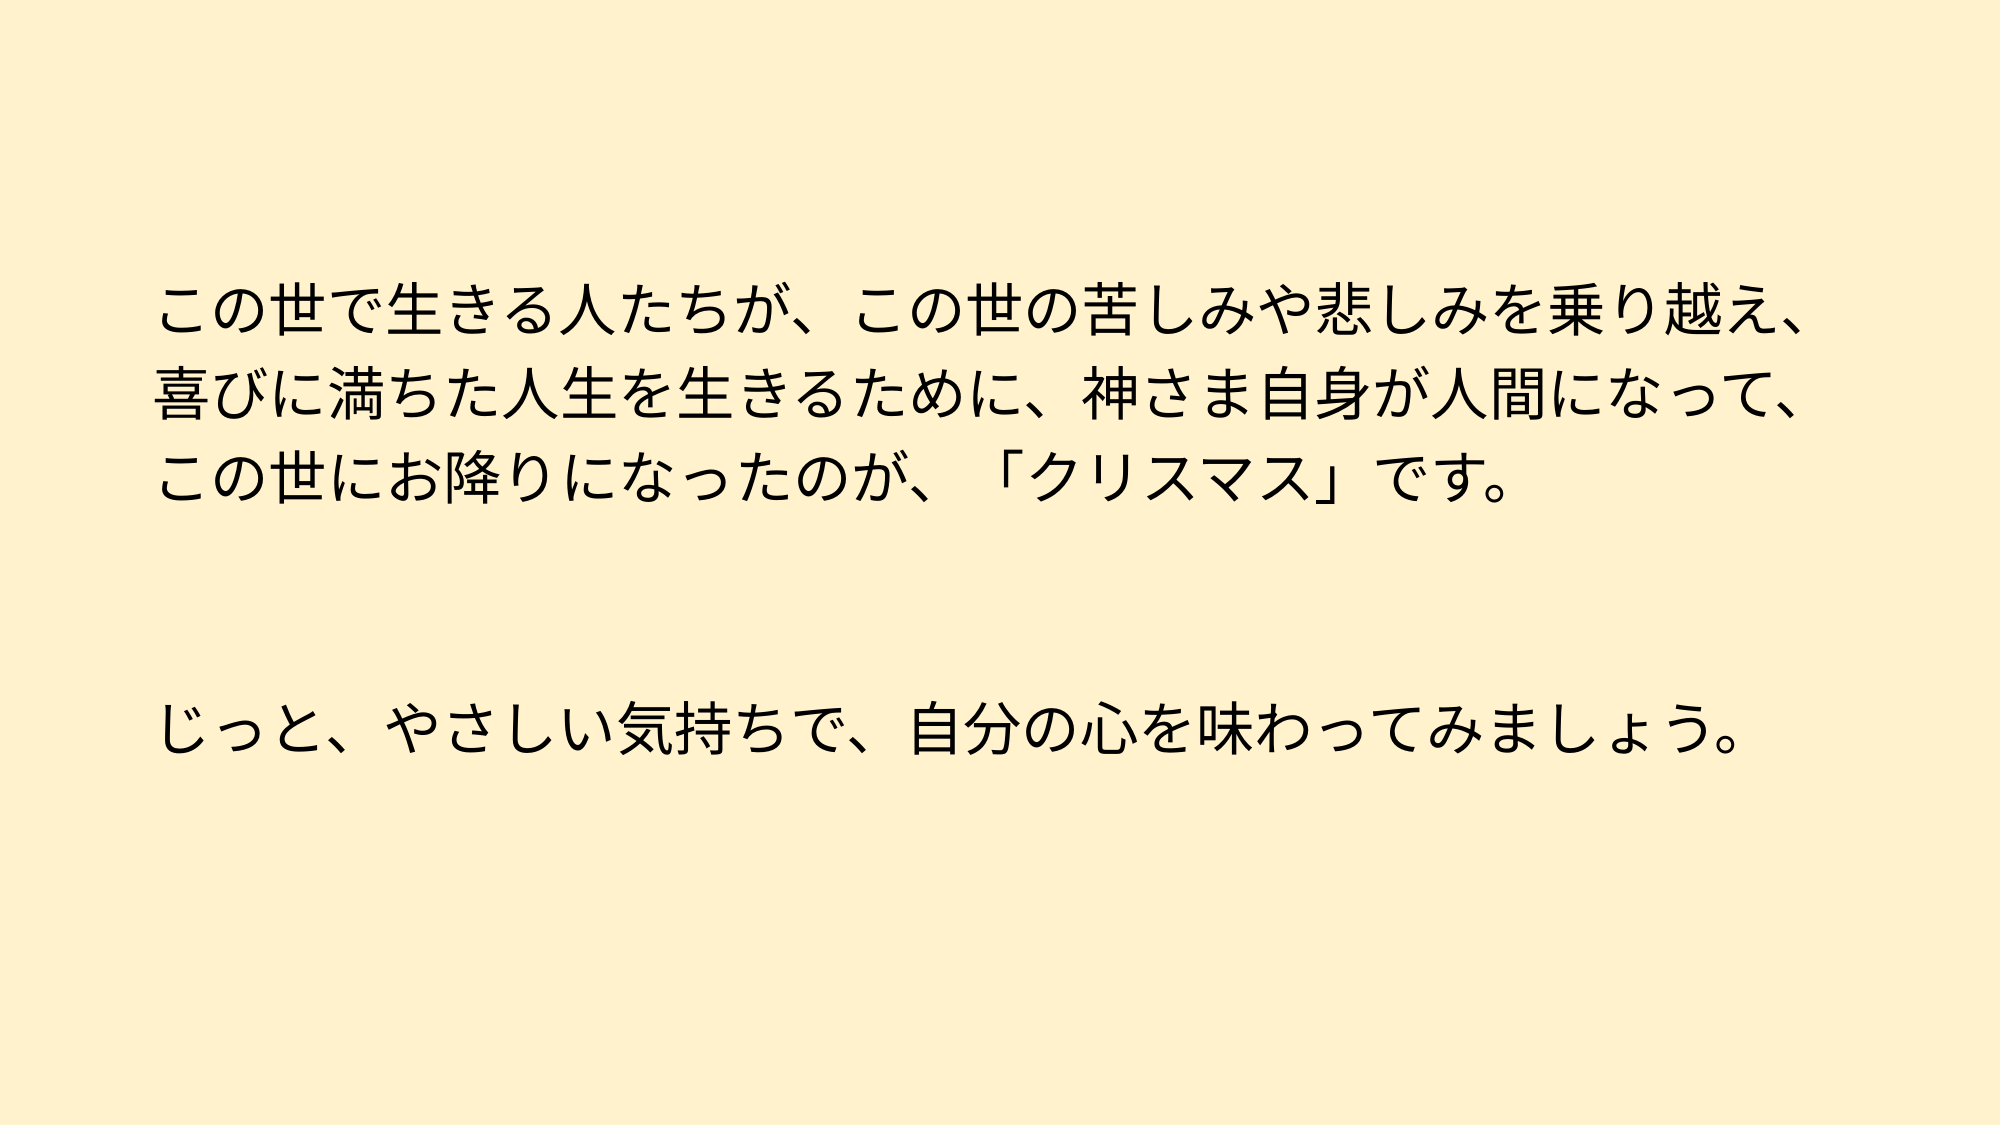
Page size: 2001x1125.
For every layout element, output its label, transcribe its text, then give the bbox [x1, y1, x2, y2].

list この世で生きる人たちが、この世の苦しみや悲しみを乗り越え、 喜びに満ちた人生を生きるために、神さま自身が人間になって、 この世にお降りになったのが、「クリスマス」です。 じっと、やさしい気持ちで、自分の心を味わってみましょう。 [137, 273, 1863, 1014]
